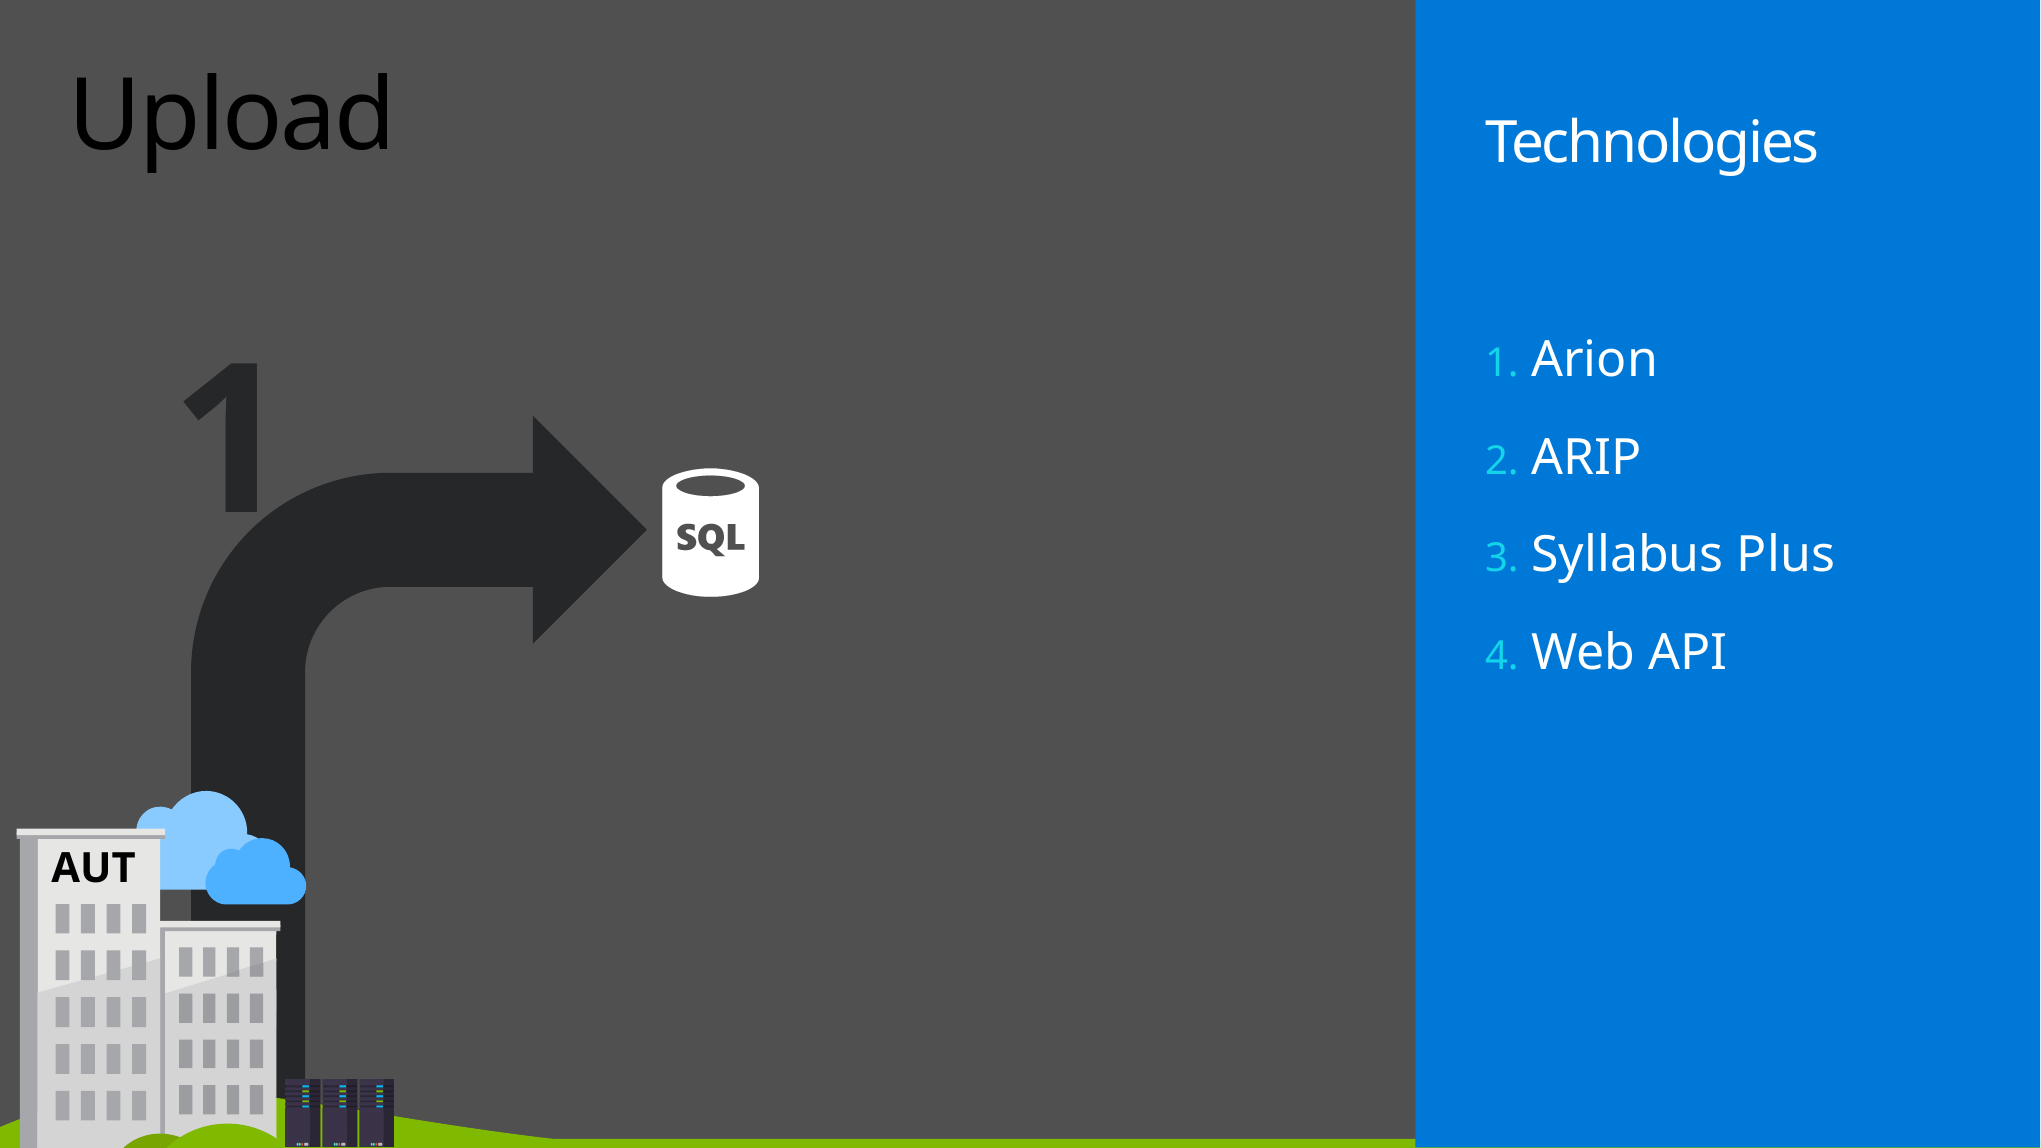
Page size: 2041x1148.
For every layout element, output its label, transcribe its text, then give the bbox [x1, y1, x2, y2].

text_box [191, 415, 646, 790]
title Upload [45, 48, 1415, 199]
picture [285, 1078, 394, 1147]
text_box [0, 790, 1415, 1148]
picture [646, 468, 776, 597]
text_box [1415, 0, 2041, 1148]
text_box 1 [157, 246, 306, 547]
